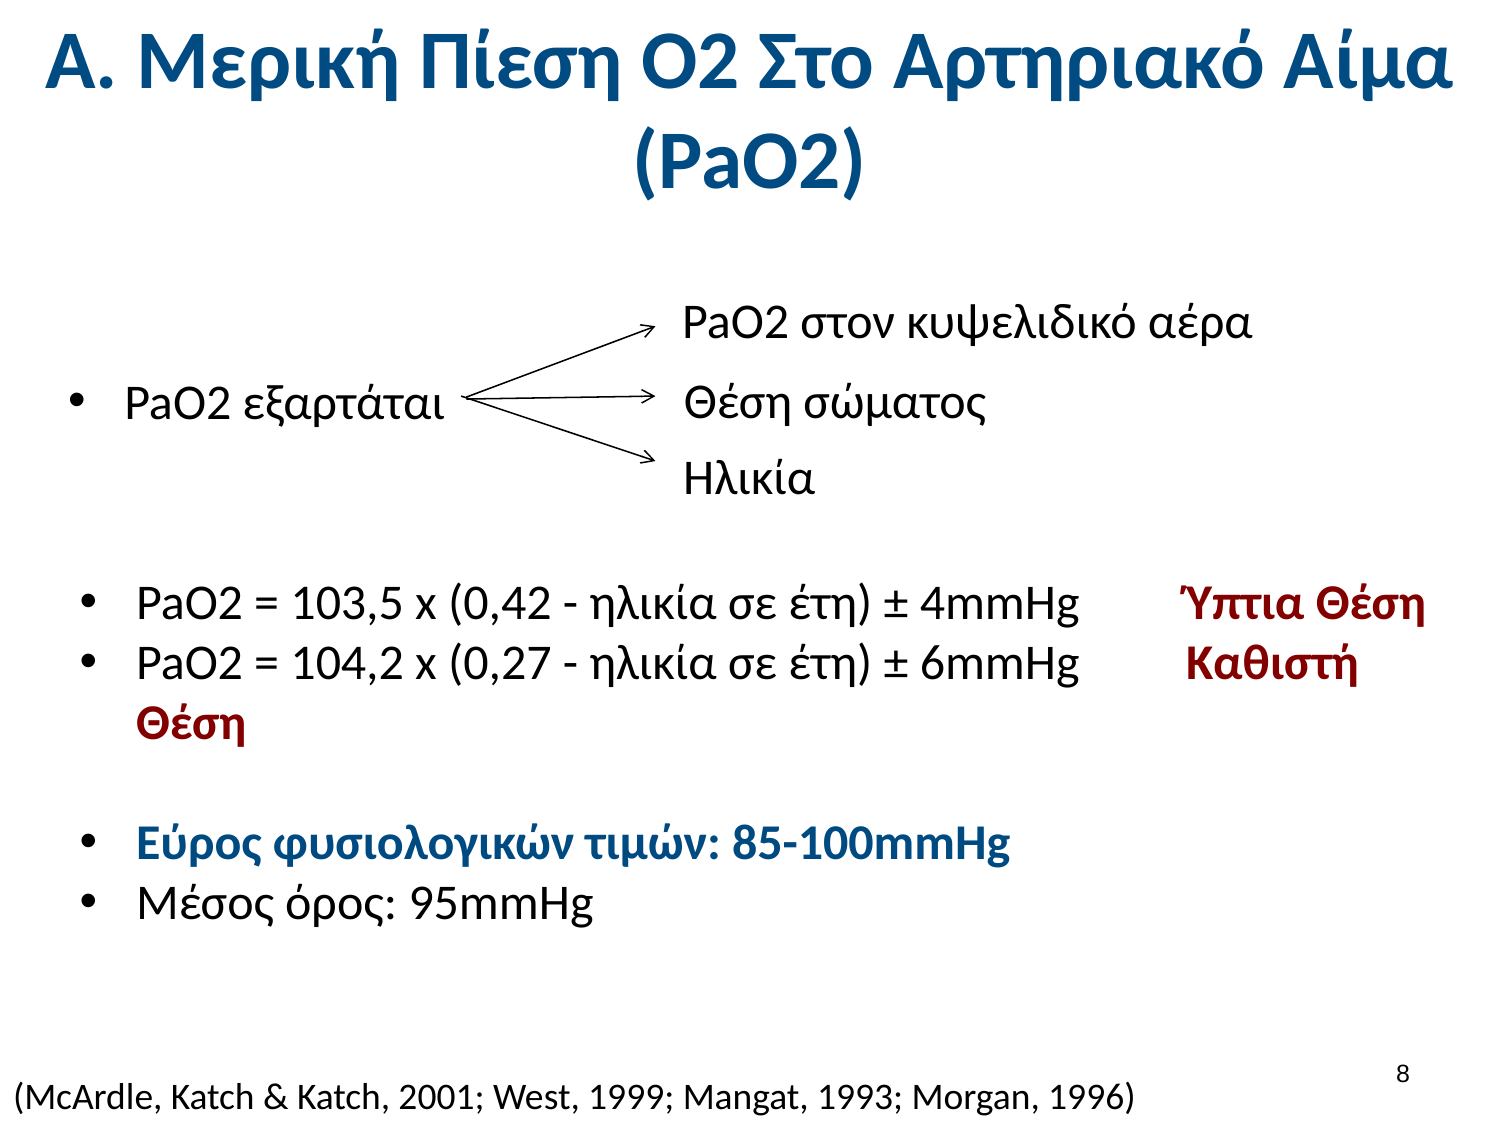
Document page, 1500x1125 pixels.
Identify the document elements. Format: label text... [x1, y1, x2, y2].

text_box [460, 395, 656, 462]
text_box Ηλικία [668, 437, 830, 513]
text_box Θέση σώματος [669, 361, 1001, 437]
slide_number 7 [1074, 1042, 1425, 1103]
title Α. Μερική Πίεση Ο2 Στο Αρτηριακό Αίμα (PaO2) [0, 30, 1500, 180]
list PaO2 εξαρτάται [53, 361, 461, 445]
text_box PaO2 = 103,5 x (0,42 - ηλικία σε έτη) ± 4mmHg Ύπτια Θέση PaO2 = 104,2 x (0,27 - ηλικία σε έτη) ± 6mmHg Καθιστή Θέση Εύρος φυσιολογικών τιμών: 85-100mmHg Μέσος όρος: 95mmHg [64, 562, 1459, 938]
text_box (McArdle, Katch & Katch, 2001; West, 1999; Mangat, 1993; Morgan, 1996) [0, 1064, 1298, 1125]
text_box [466, 326, 656, 394]
text_box PaO2 στον κυψελιδικό αέρα [667, 280, 1376, 356]
